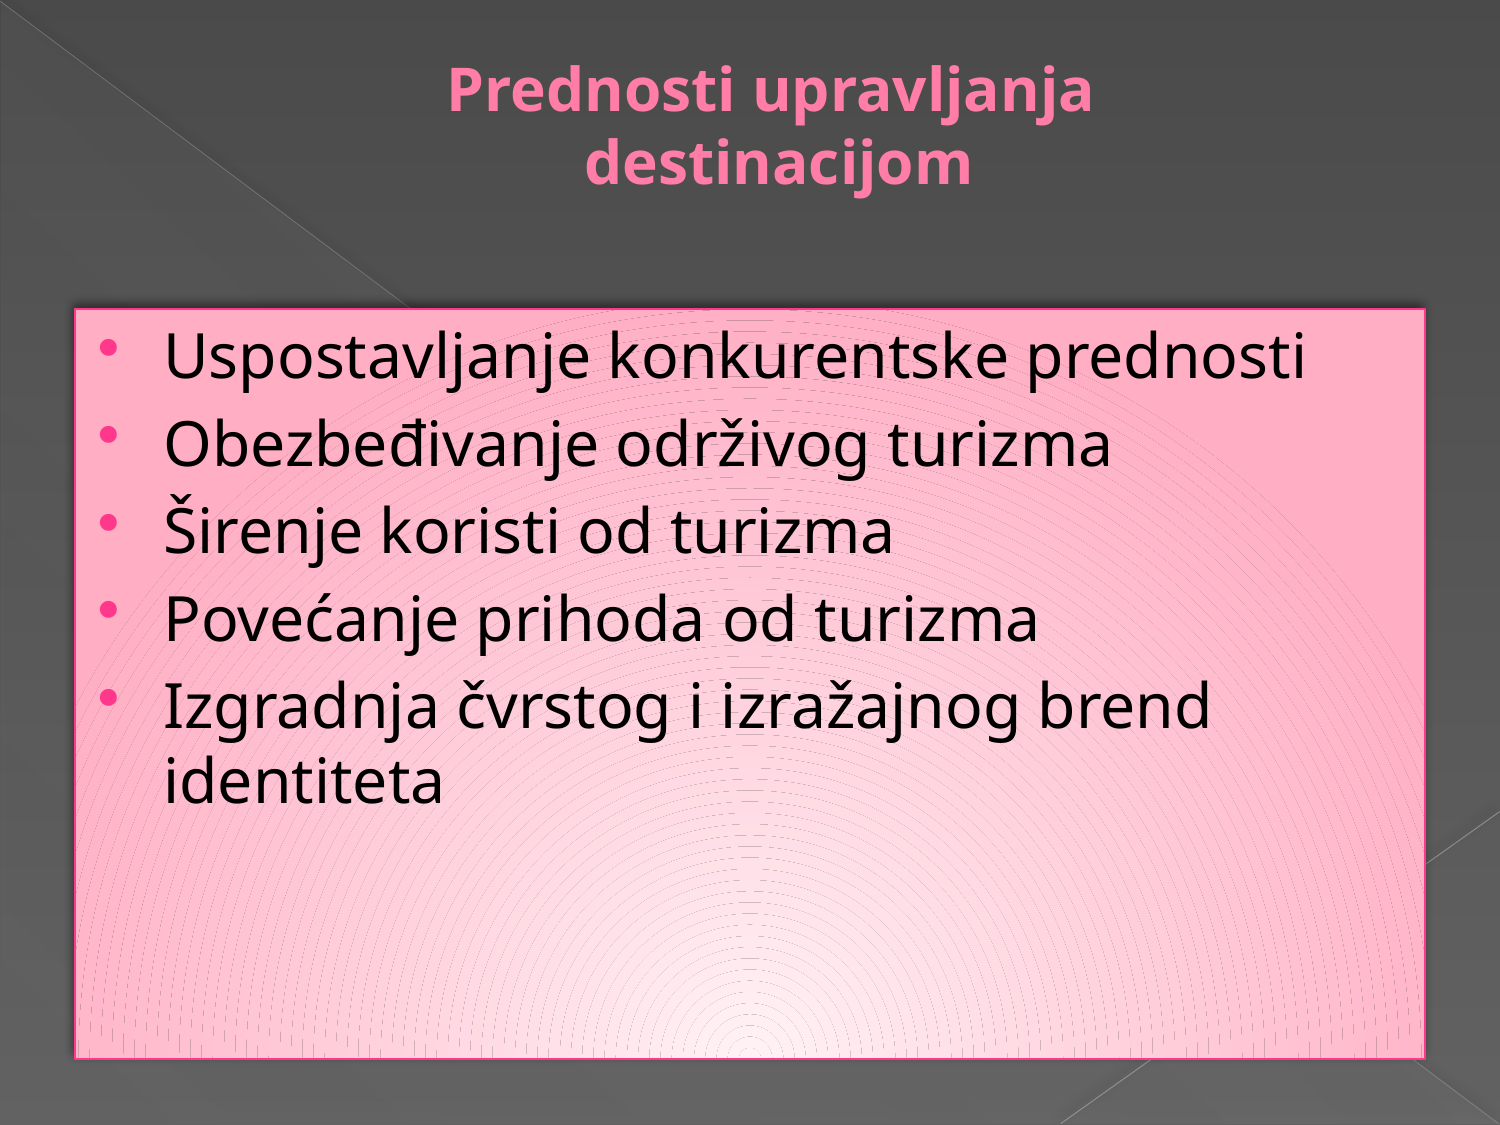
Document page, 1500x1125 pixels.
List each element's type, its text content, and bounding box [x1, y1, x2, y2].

list Uspostavljanje konkurentske prednosti Obezbeđivanje održivog turizma Širenje koristi od turizma Povećanje prihoda od turizma Izgradnja čvrstog i izražajnog brend identiteta [74, 308, 1426, 1060]
title Prednosti upravljanja destinacijom [75, 43, 1425, 274]
